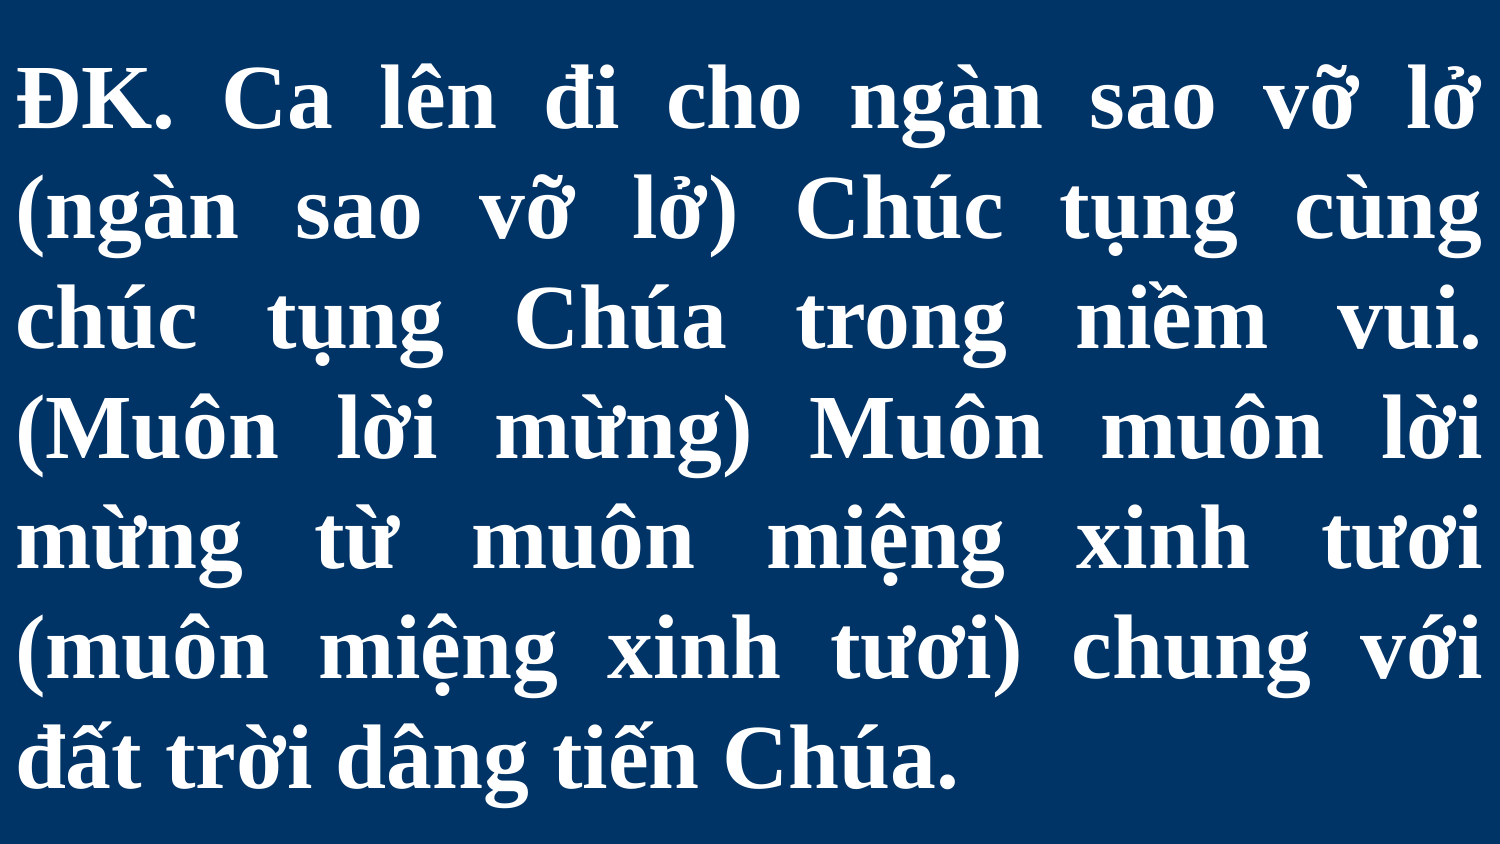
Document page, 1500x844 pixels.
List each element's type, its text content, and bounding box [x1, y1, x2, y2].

title ĐK. Ca lên đi cho ngàn sao vỡ lở (ngàn sao vỡ lở) Chúc tụng cùng chúc tụng Chúa trong niềm vui. (Muôn lời mừng) Muôn muôn lời mừng từ muôn miệng xinh tươi (muôn miệng xinh tươi) chung với đất trời dâng tiến Chúa. [0, 0, 1500, 844]
